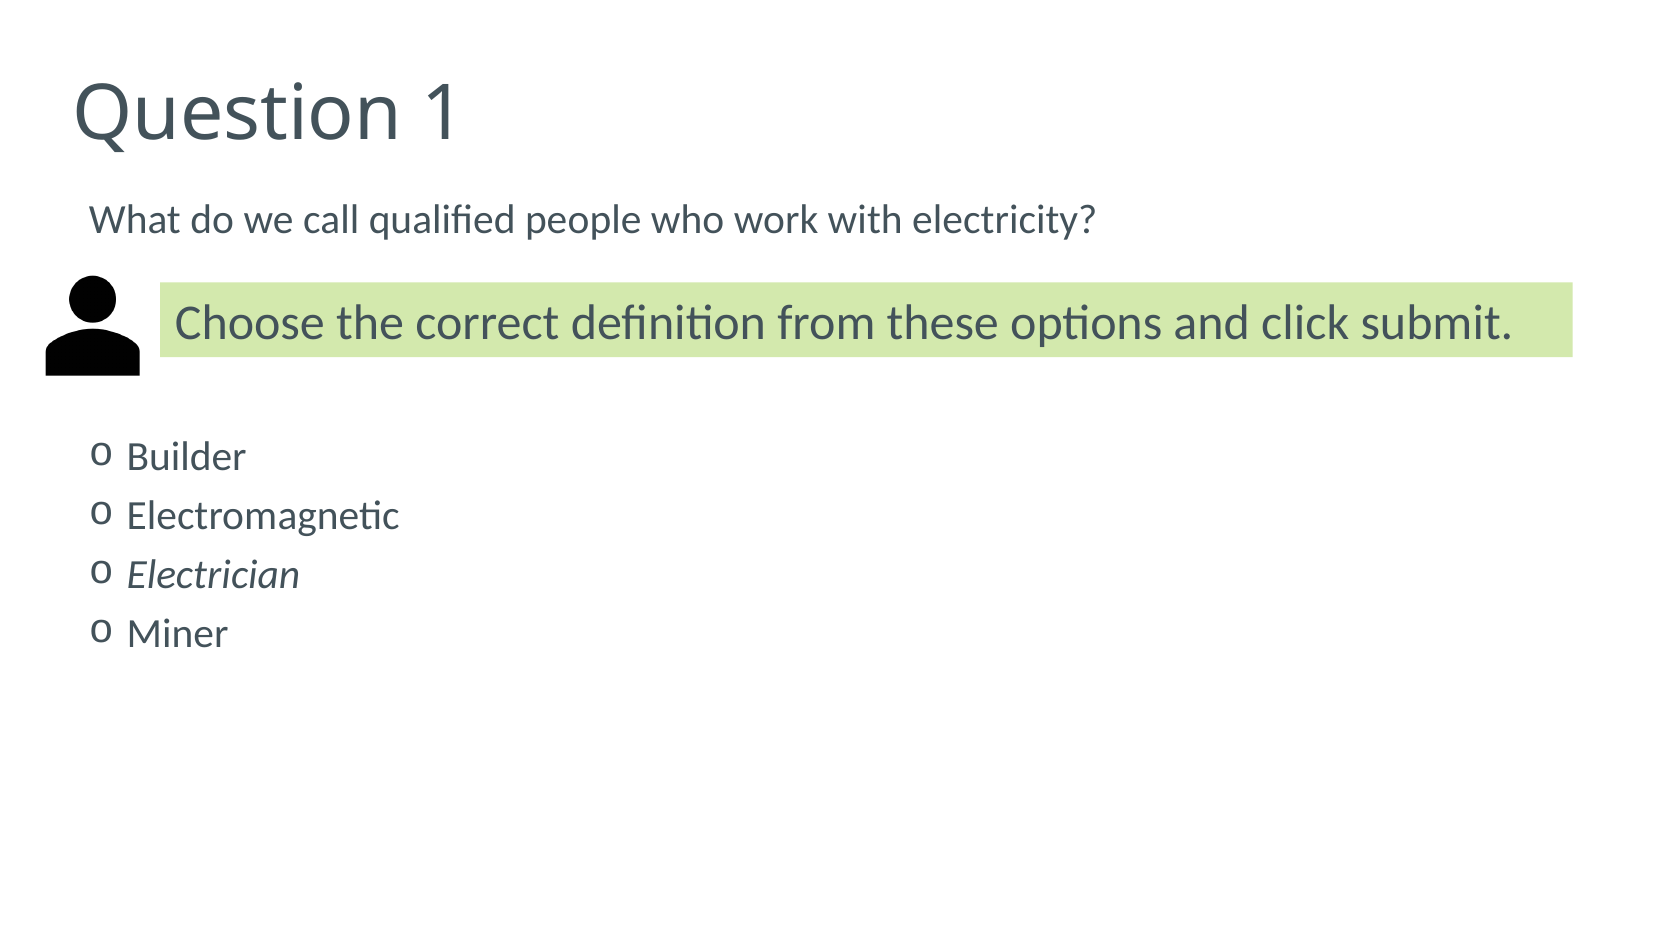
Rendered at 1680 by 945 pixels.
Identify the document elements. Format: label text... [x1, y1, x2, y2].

list What do we call qualified people who work with electricity? Builder Electromagnetic Electrician Miner [73, 189, 1623, 906]
picture [22, 255, 163, 396]
text_box Choose the correct definition from these options and click submit. [163, 282, 1573, 358]
title Question 1 [57, 23, 1643, 206]
